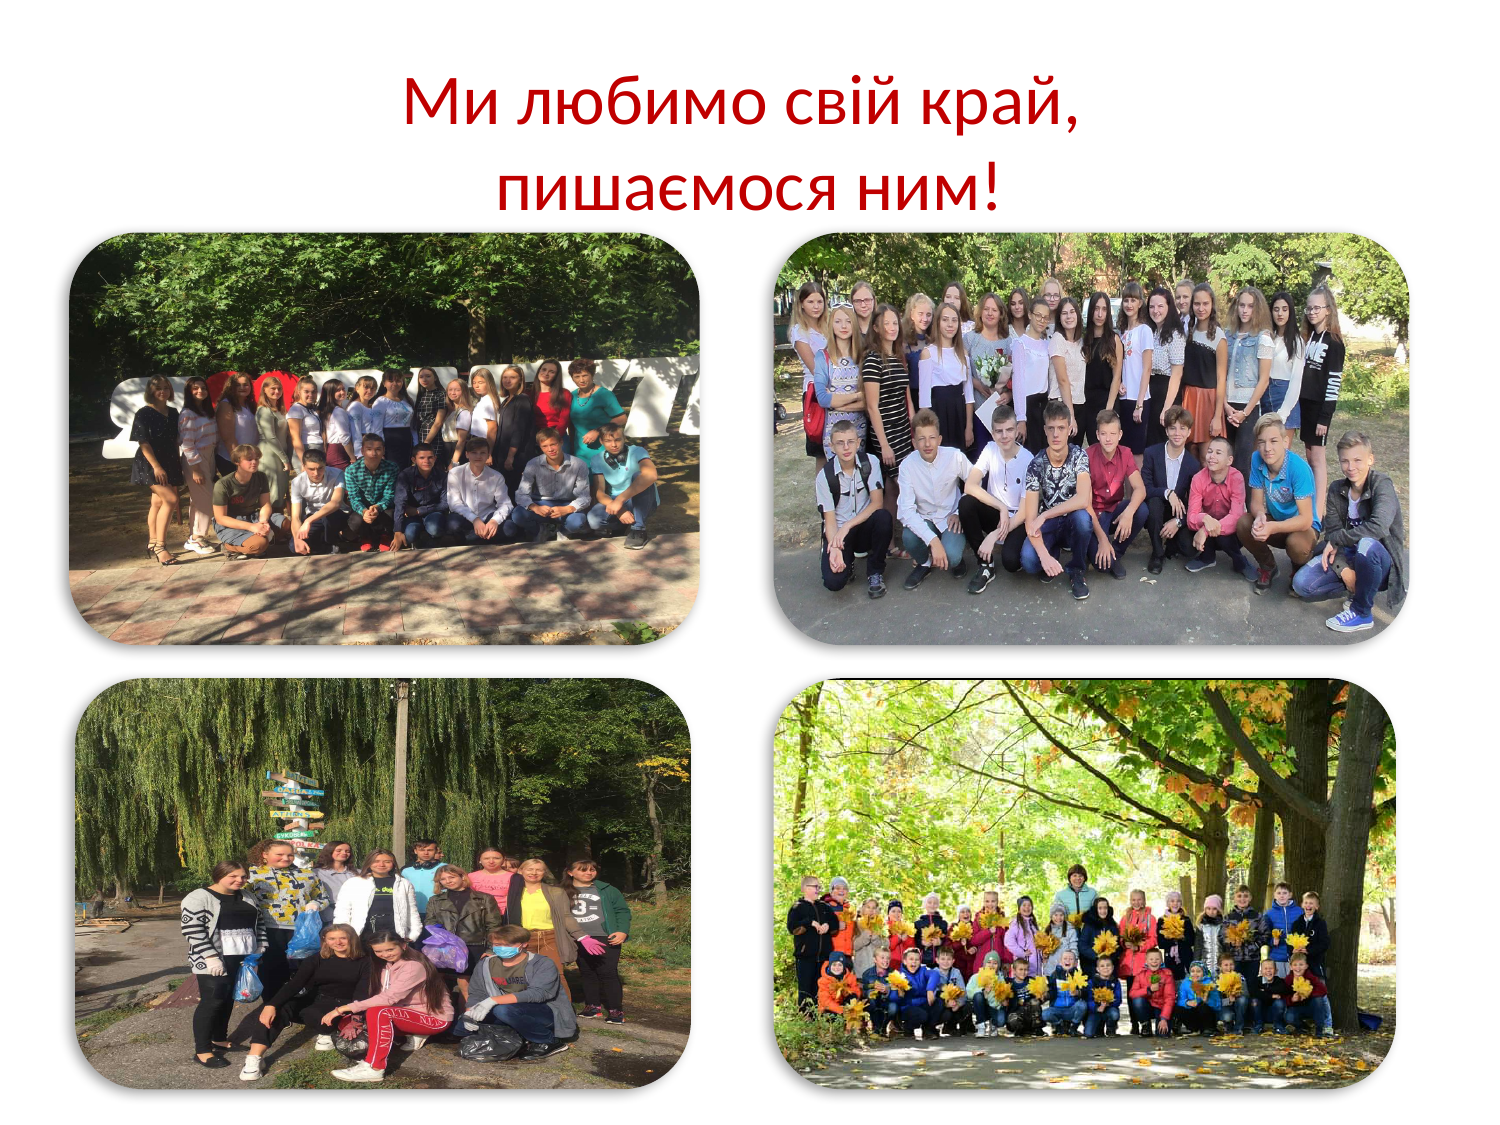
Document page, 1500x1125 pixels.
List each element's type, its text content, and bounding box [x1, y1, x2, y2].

picture [74, 677, 692, 1090]
picture [773, 232, 1410, 646]
title Ми любимо свій край, пишаємося ним! [75, 45, 1425, 233]
picture [68, 232, 700, 646]
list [773, 677, 1397, 1090]
